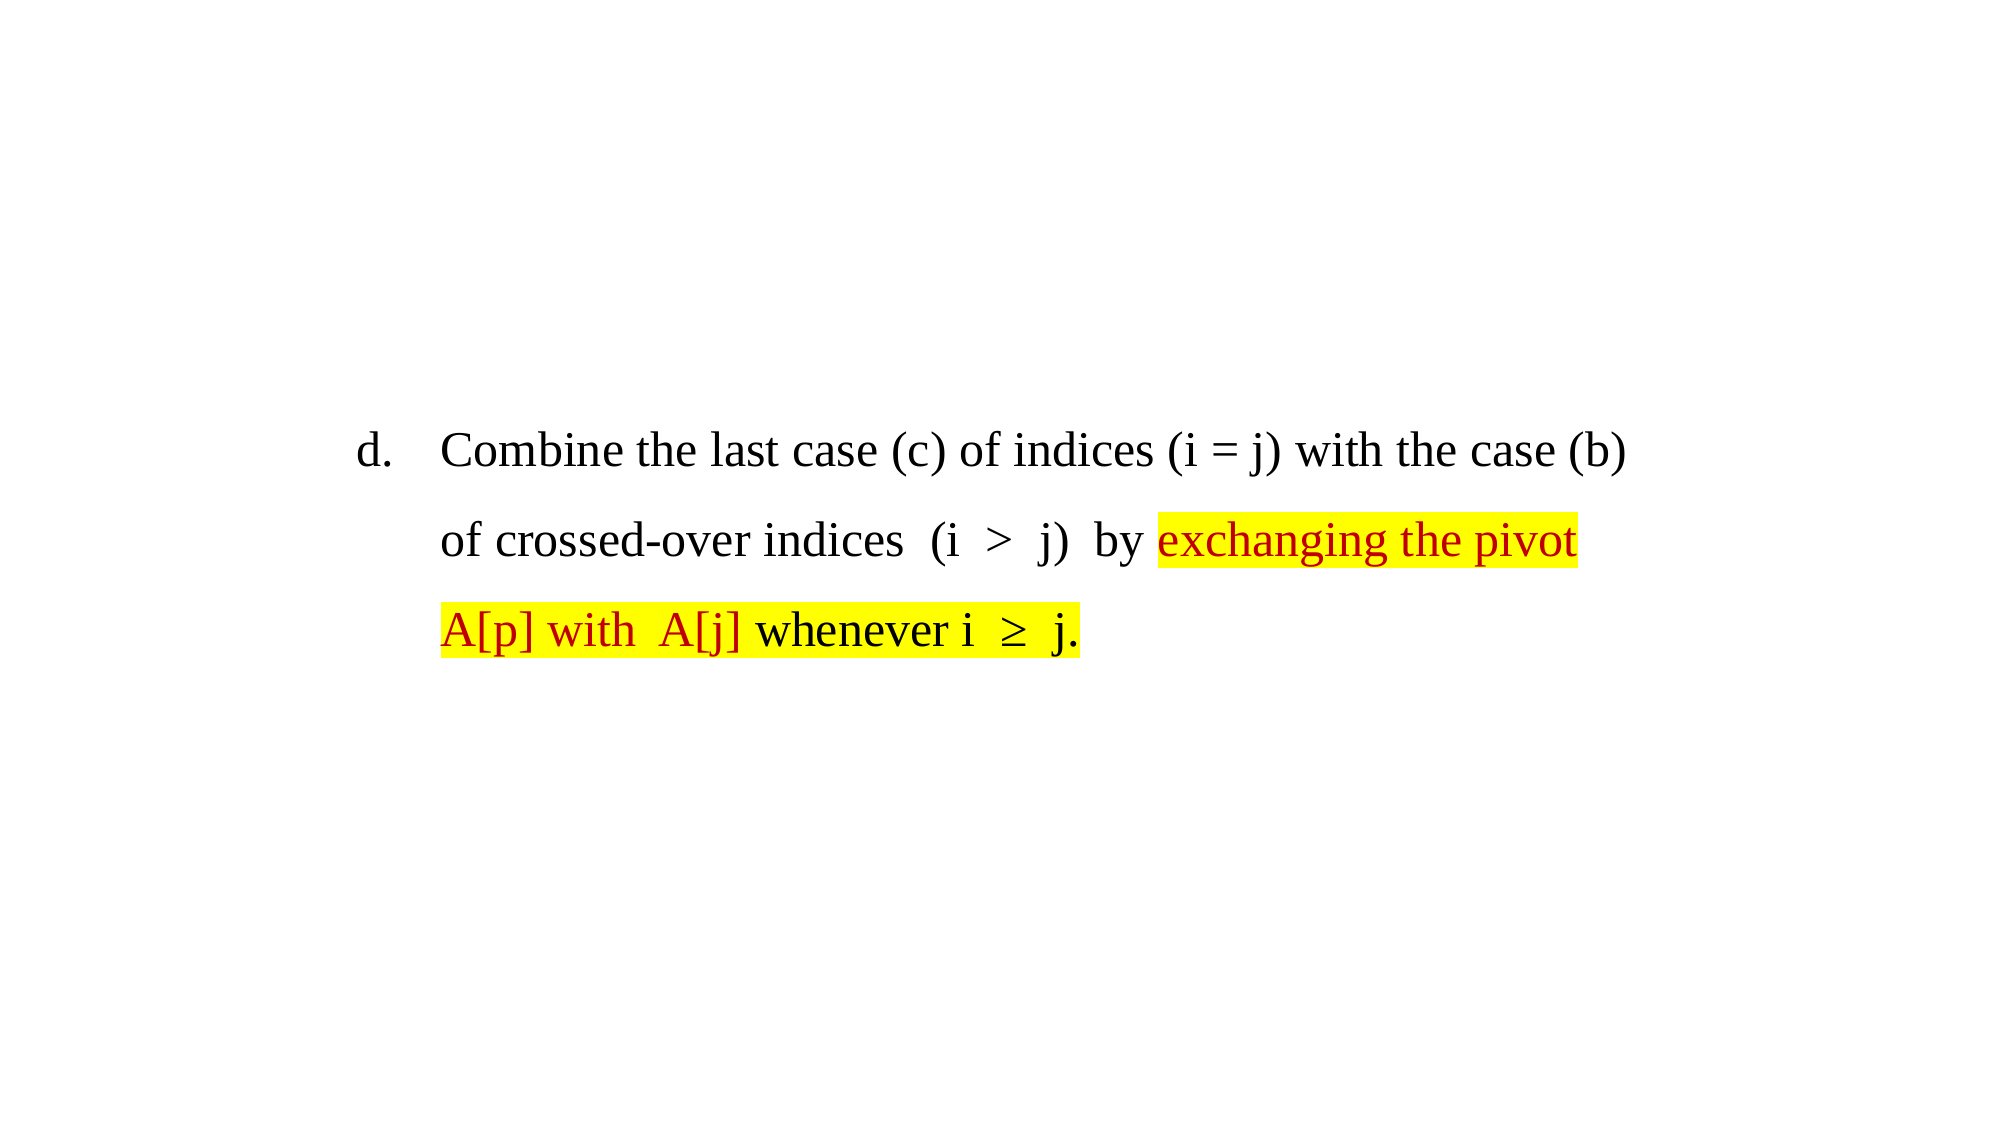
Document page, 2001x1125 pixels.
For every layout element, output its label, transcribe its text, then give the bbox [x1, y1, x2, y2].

text_box Combine the last case (c) of indices (i = j) with the case (b) of crossed-over indices (i > j) by exchanging the pivot A[p] with A[j] whenever i ≥ j. [191, 379, 1674, 665]
